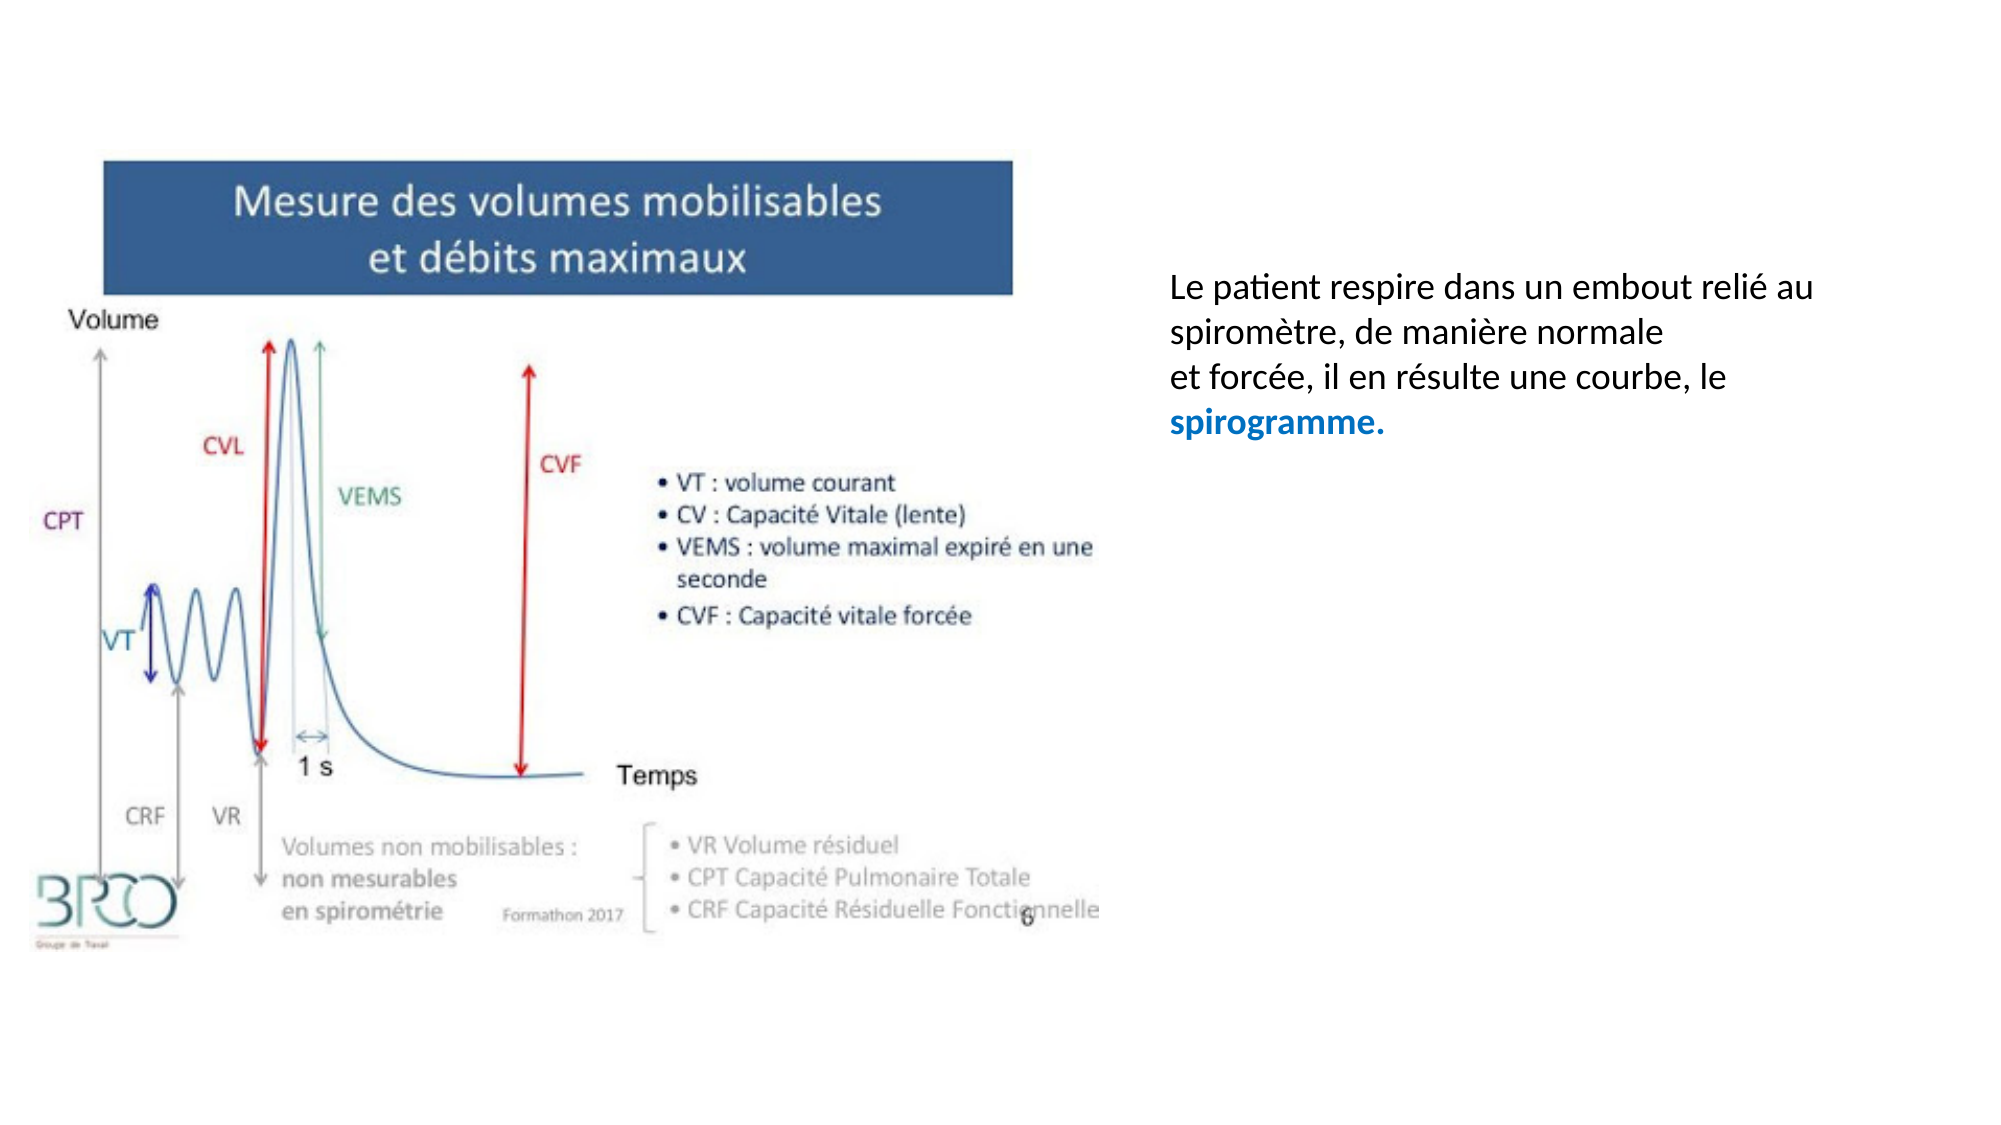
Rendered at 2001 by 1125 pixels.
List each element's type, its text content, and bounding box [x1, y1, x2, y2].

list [29, 149, 1099, 952]
text_box Le patient respire dans un embout relié au spiromètre, de manière normale et forcée, il en résulte une courbe, le spirogramme. [1154, 254, 1894, 450]
